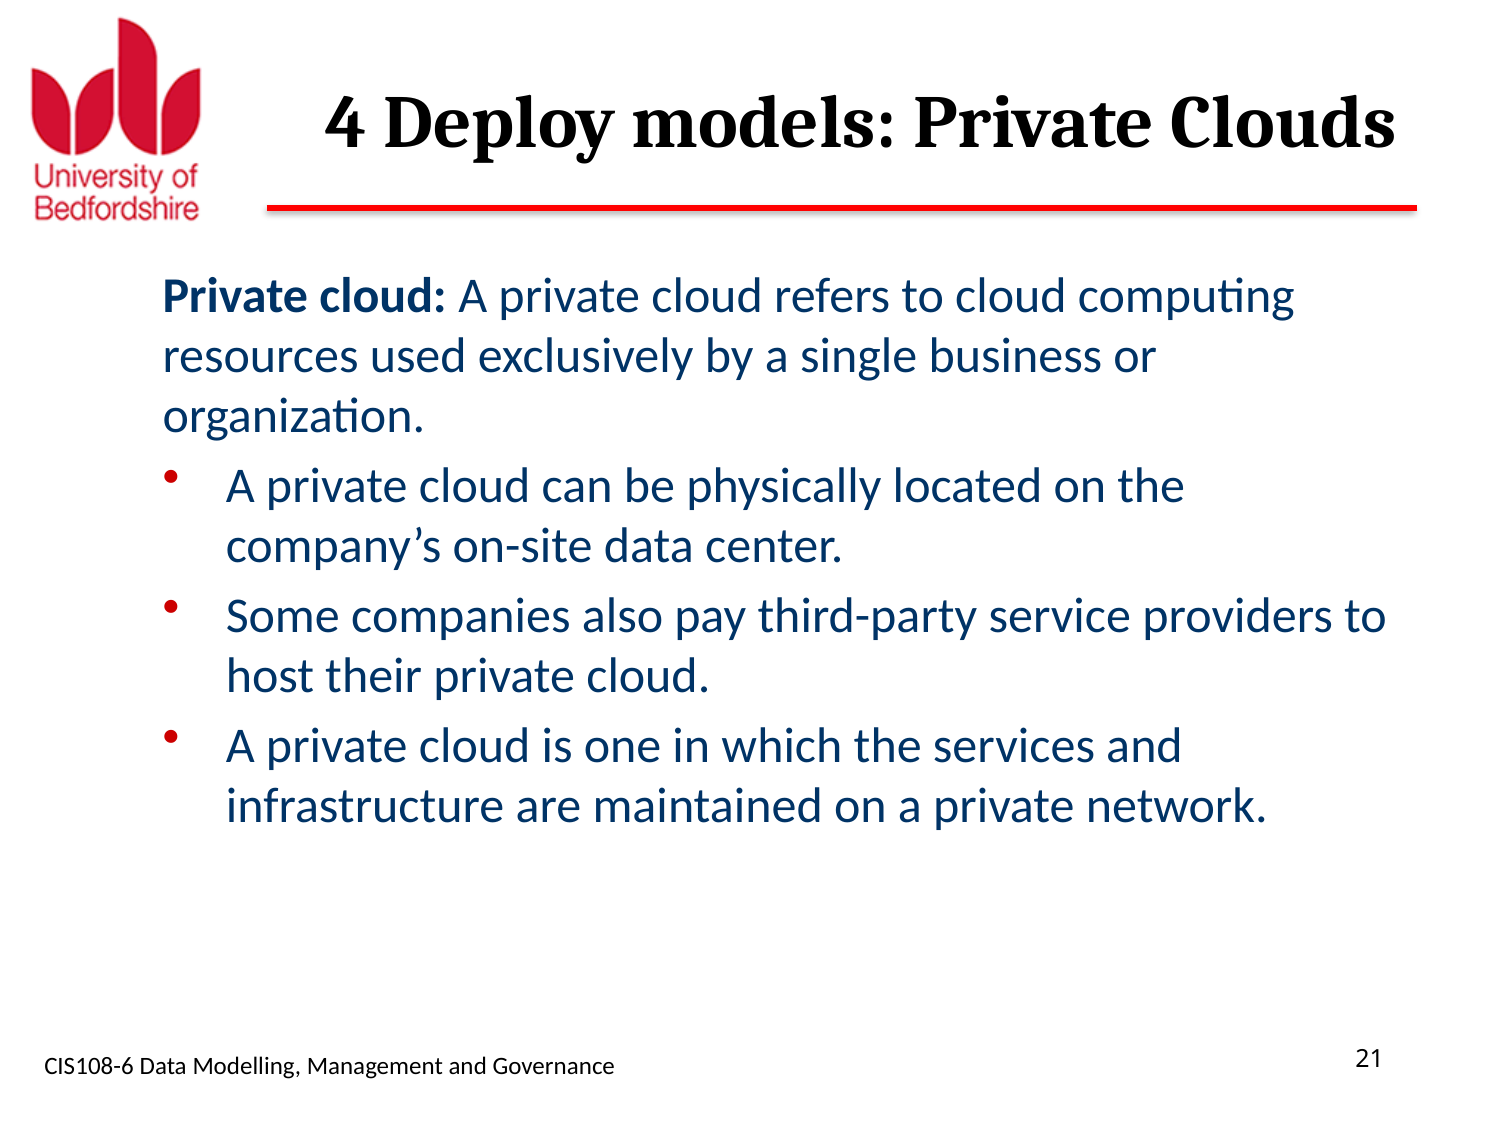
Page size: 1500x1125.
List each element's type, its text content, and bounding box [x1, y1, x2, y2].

title 4 Deploy models: Private Clouds [262, 61, 1413, 174]
list Private cloud: A private cloud refers to cloud computing resources used exclusively by a single business or organization. A private cloud can be physically located on the company’s on-site data center. Some companies also pay third-party service providers to host their private cloud. A private cloud is one in which the services and infrastructure are maintained on a private network. [147, 255, 1413, 905]
picture [0, 0, 237, 236]
footer CIS108-6 Data Modelling, Management and Governance [29, 1035, 644, 1095]
